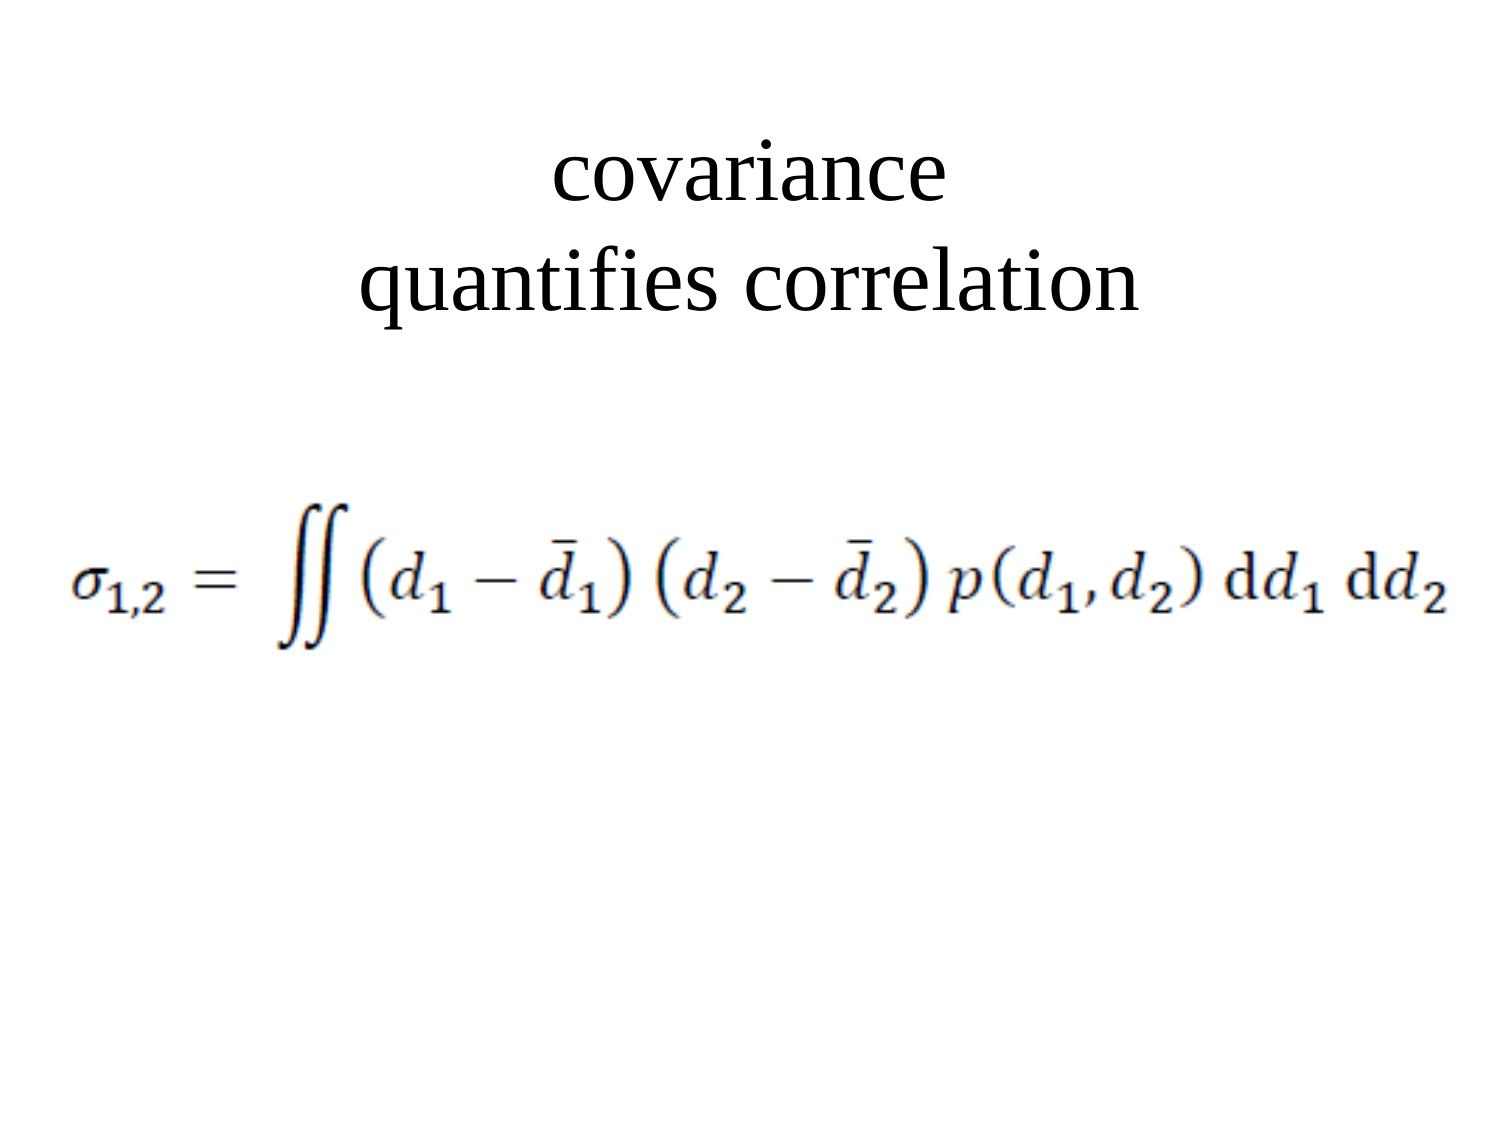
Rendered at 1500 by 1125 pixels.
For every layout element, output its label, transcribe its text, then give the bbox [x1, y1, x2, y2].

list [11, 436, 1472, 715]
title covariance quantifies correlation [74, 124, 1426, 313]
